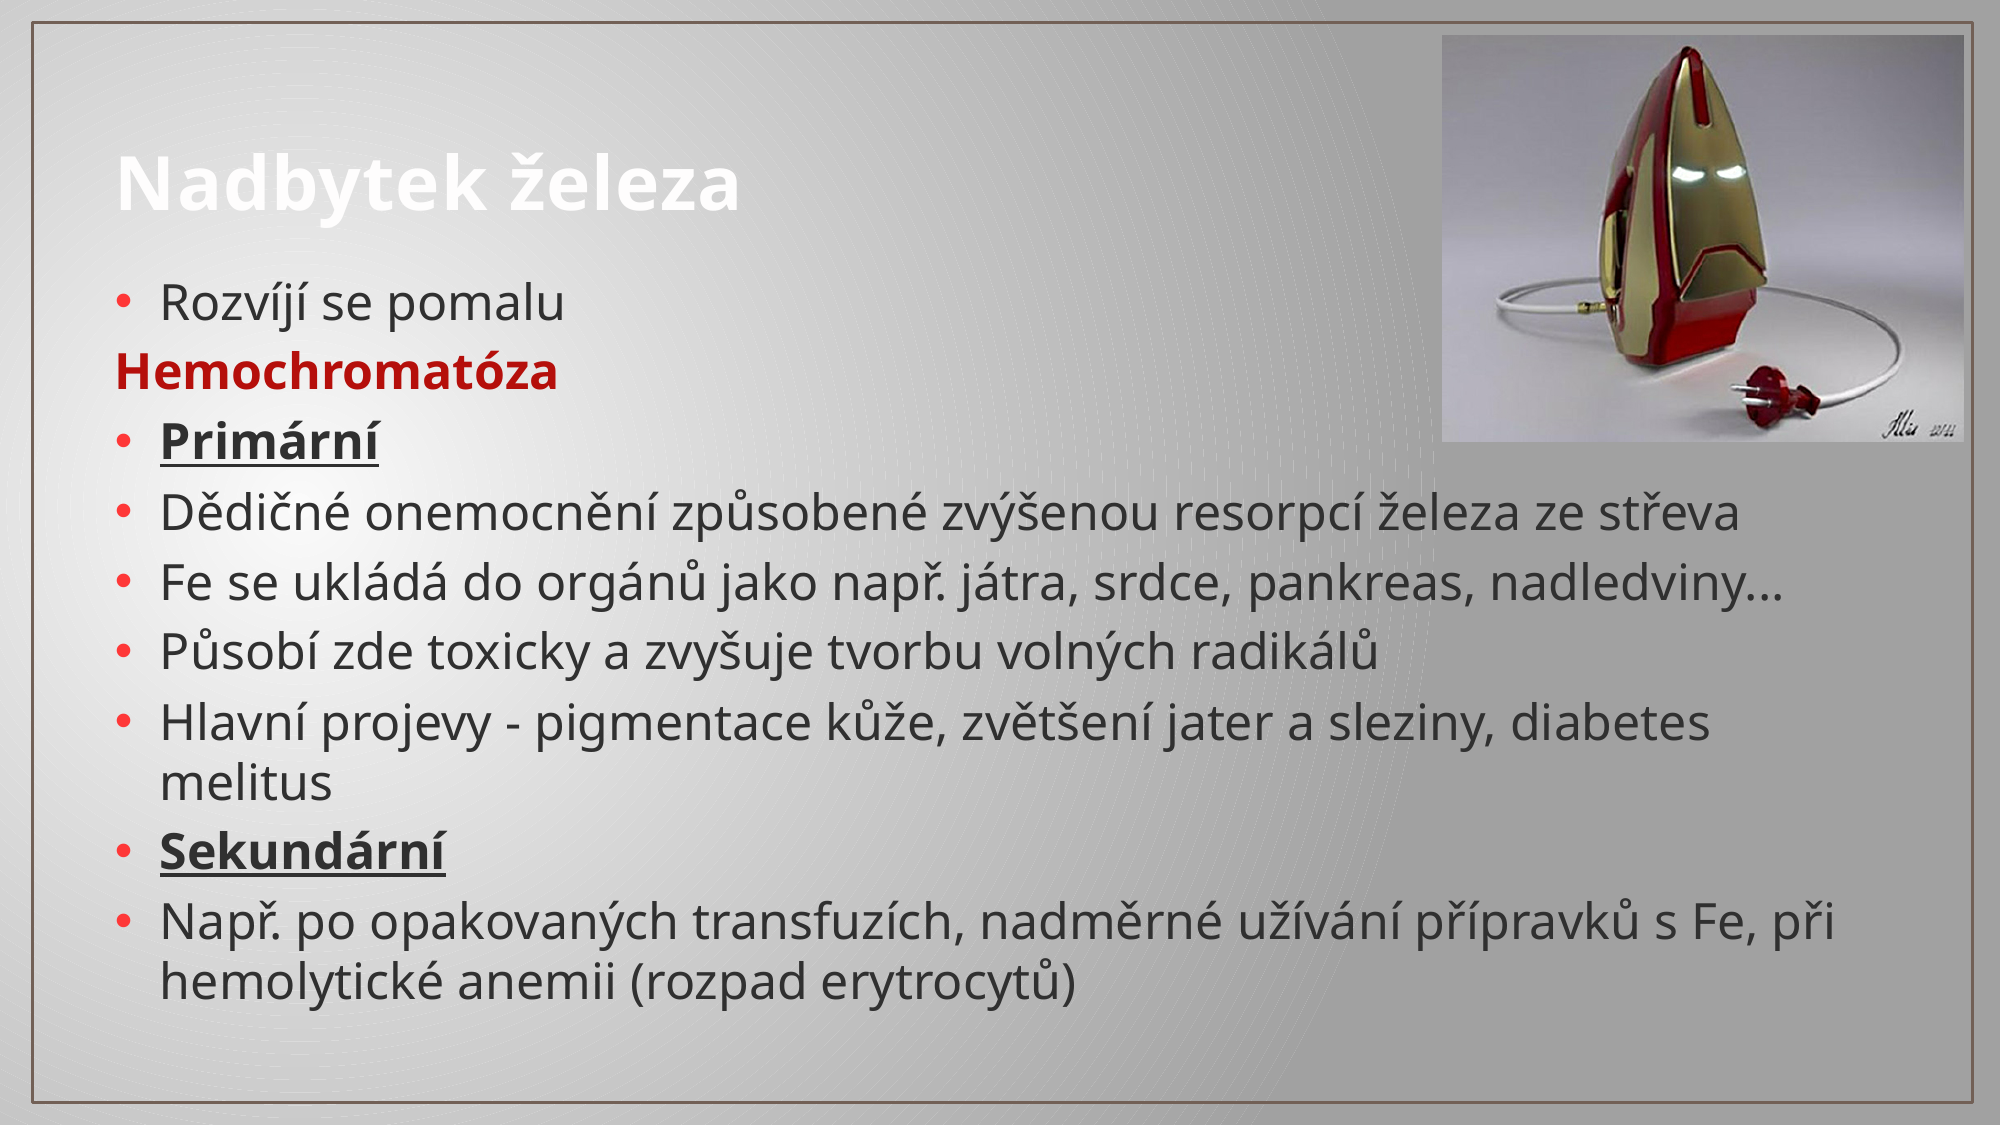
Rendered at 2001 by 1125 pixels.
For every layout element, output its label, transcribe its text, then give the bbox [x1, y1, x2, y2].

title Nadbytek železa [99, 45, 1435, 233]
list Rozvíjí se pomalu Hemochromatóza Primární Dědičné onemocnění způsobené zvýšenou resorpcí železa ze střeva Fe se ukládá do orgánů jako např. játra, srdce, pankreas, nadledviny... Působí zde toxicky a zvyšuje tvorbu volných radikálů Hlavní projevy - pigmentace kůže, zvětšení jater a sleziny, diabetes melitus Sekundární Např. po opakovaných transfuzích, nadměrné užívání přípravků s Fe, při hemolytické anemii (rozpad erytrocytů) [99, 262, 1900, 1005]
picture [1442, 35, 1964, 442]
